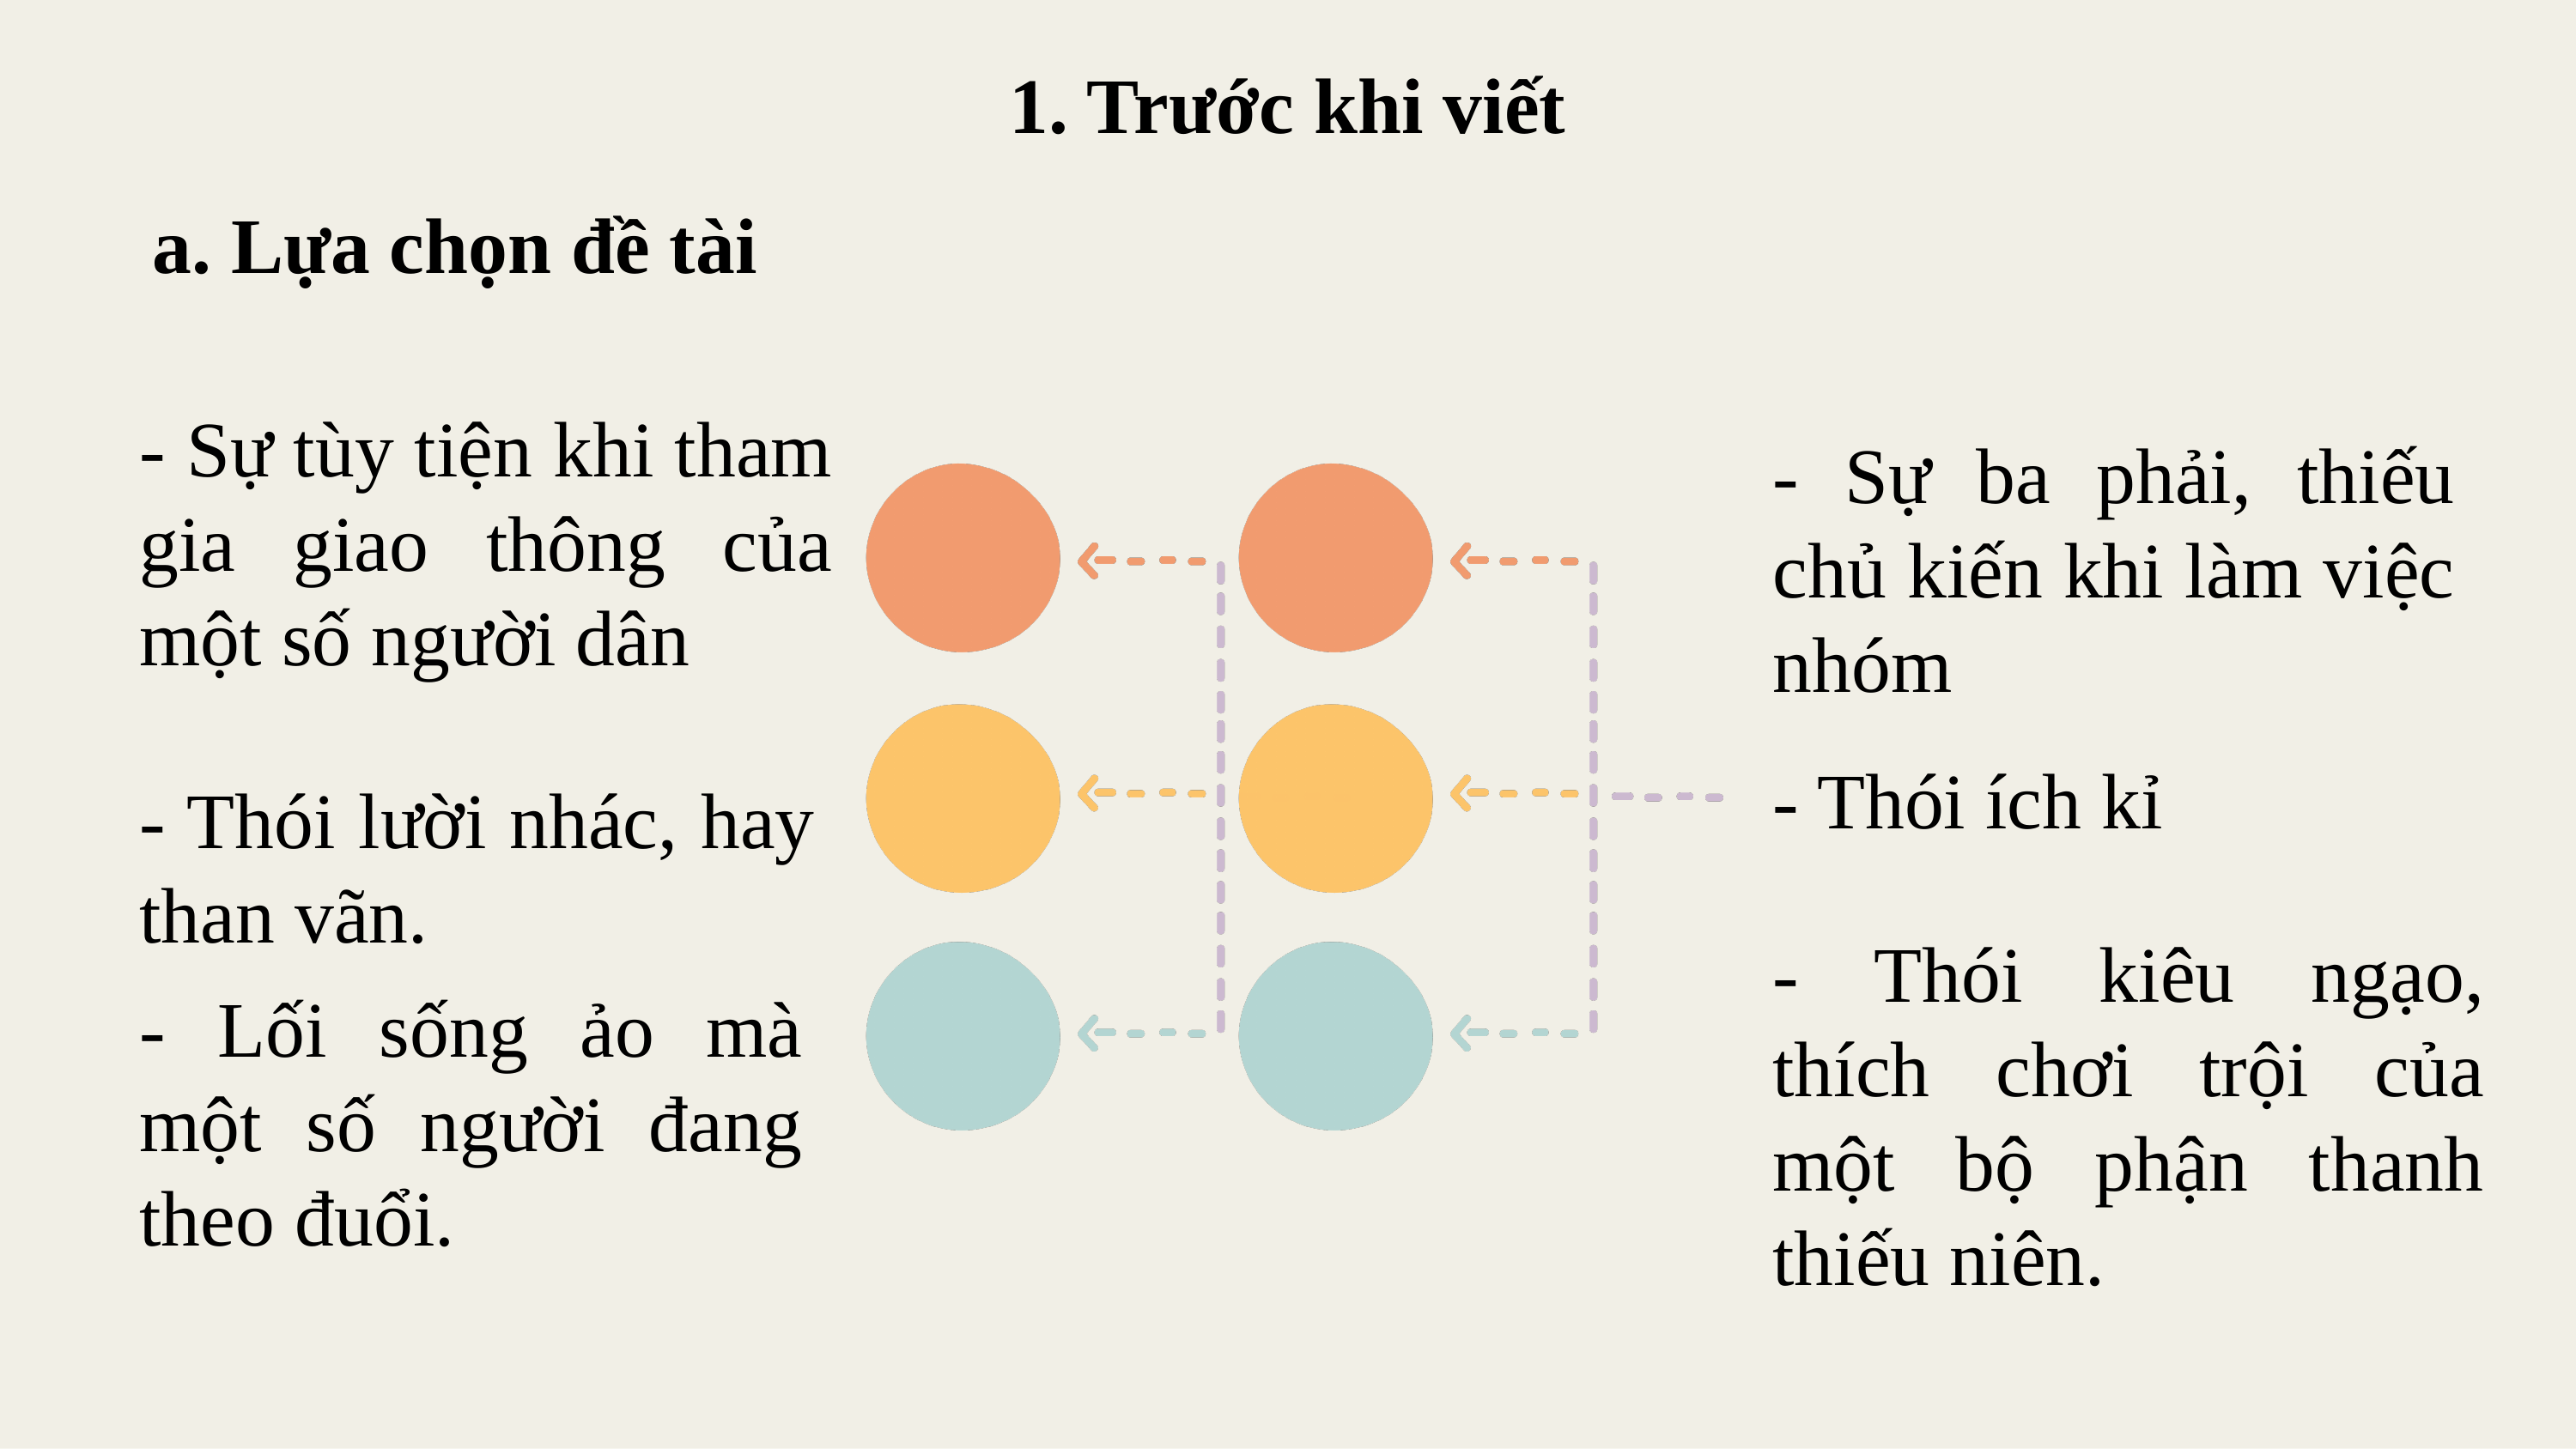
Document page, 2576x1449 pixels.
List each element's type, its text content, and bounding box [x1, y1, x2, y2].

text_box a. Lựa chọn đề tài [139, 188, 2383, 296]
text_box - Sự tùy tiện khi tham gia giao thông của một số người dân [126, 391, 847, 688]
text_box - Thói kiêu ngạo, thích chơi trội của một bộ phận thanh thiếu niên. [1759, 917, 2499, 1308]
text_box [865, 457, 1724, 1138]
text_box 1. Trước khi viết [166, 48, 2410, 155]
text_box - Thói ích kỉ [1759, 743, 2499, 851]
text_box - Sự ba phải, thiếu chủ kiến khi làm việc nhóm [1759, 418, 2469, 714]
text_box - Thói lười nhác, hay than vãn. [126, 763, 829, 966]
text_box - Lối sống ảo mà một số người đang theo đuổi. [126, 972, 817, 1268]
